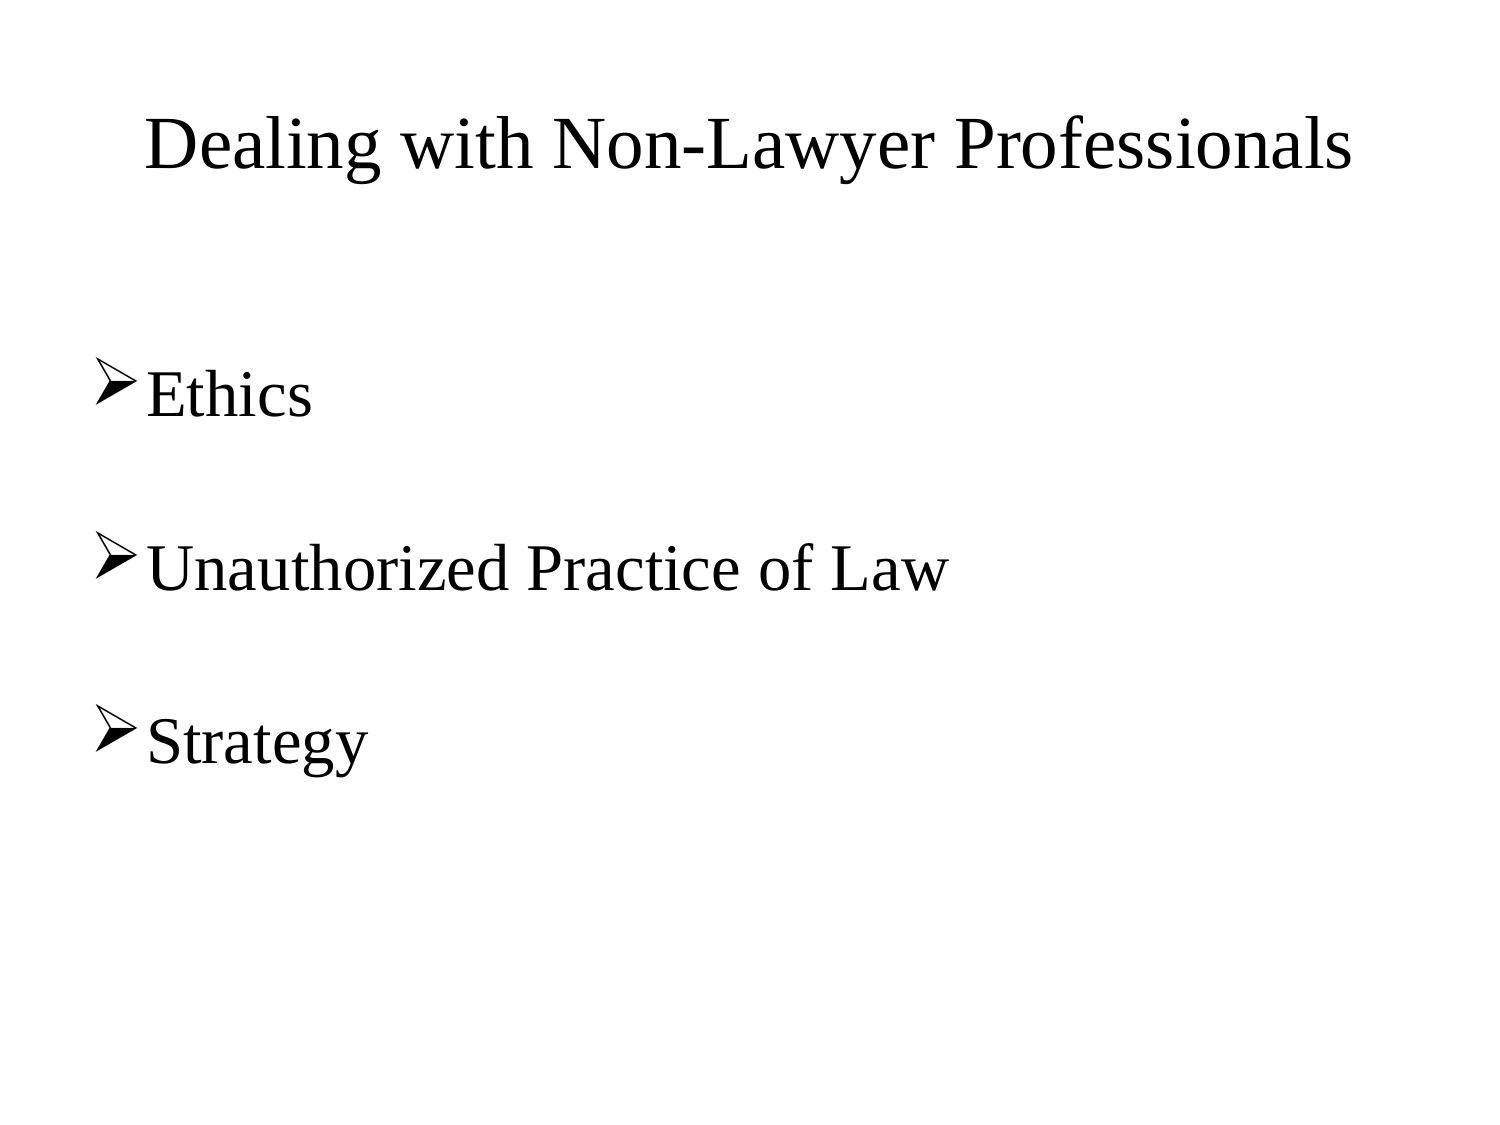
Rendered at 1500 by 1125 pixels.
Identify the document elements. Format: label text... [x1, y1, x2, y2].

list Ethics Unauthorized Practice of Law Strategy [75, 262, 1425, 1005]
title Dealing with Non-Lawyer Professionals [75, 45, 1425, 233]
